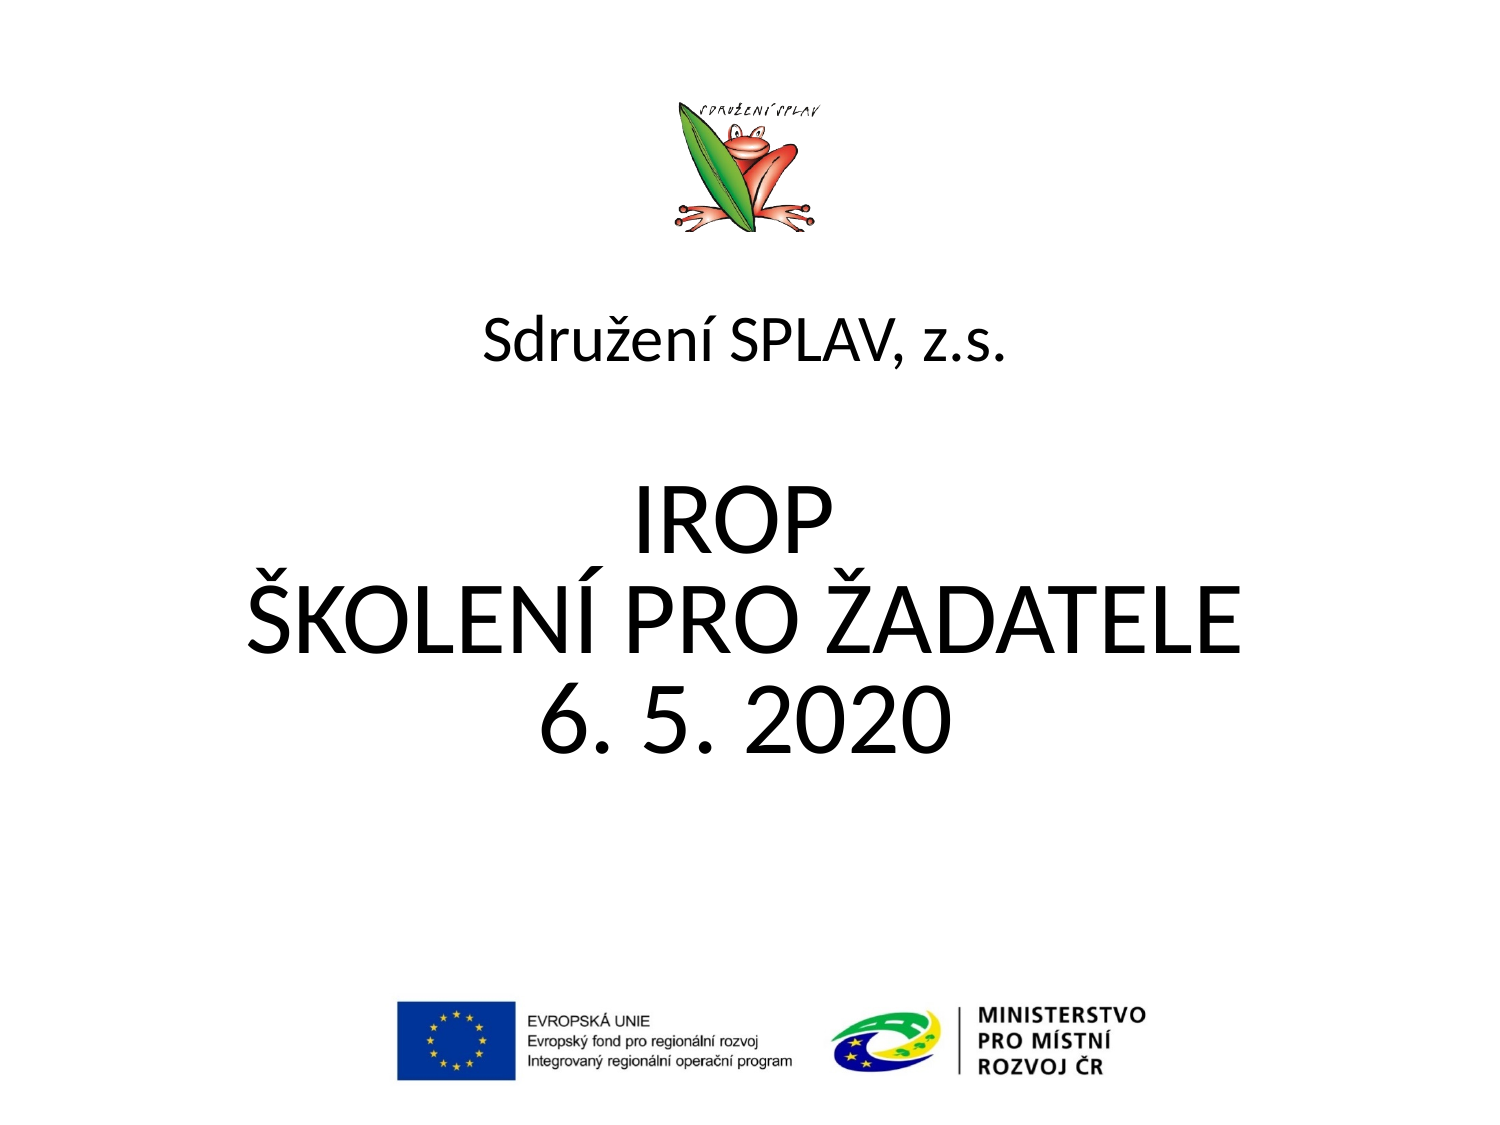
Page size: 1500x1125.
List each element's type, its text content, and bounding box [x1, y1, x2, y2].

picture [371, 974, 1171, 1106]
text_box Sdružení SPLAV, z.s. IROP ŠKOLENÍ PRO ŽADATELE 6. 5. 2020 [100, 302, 1390, 782]
picture [663, 96, 827, 232]
